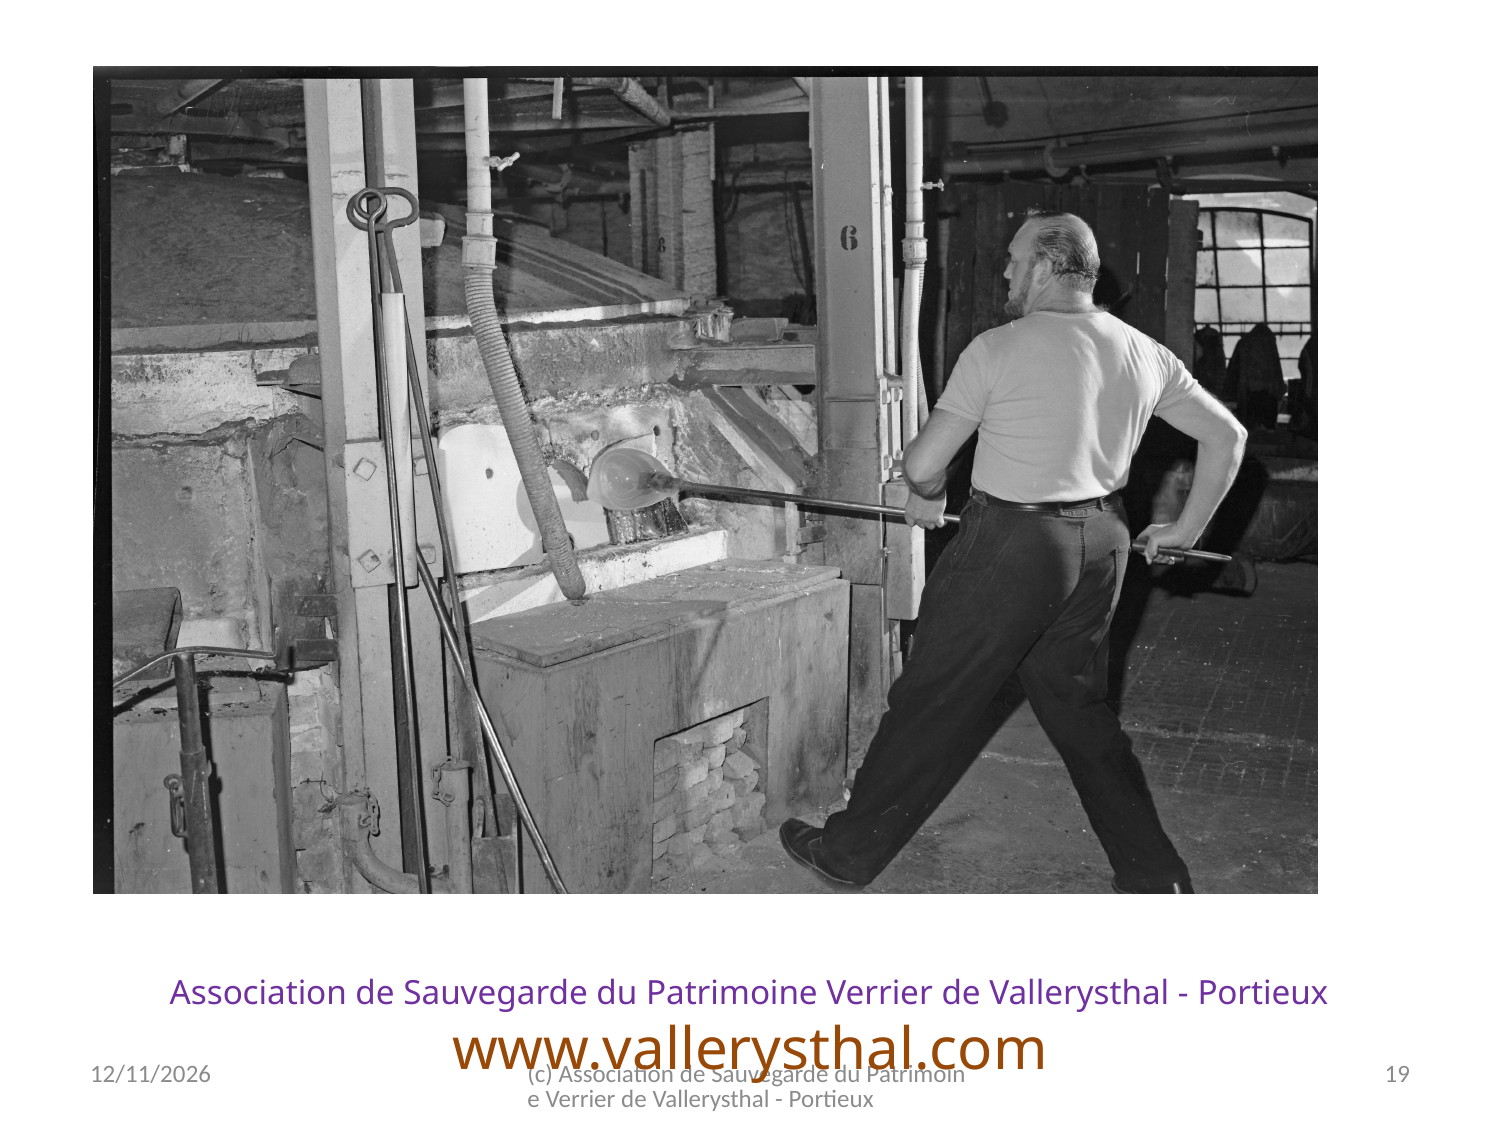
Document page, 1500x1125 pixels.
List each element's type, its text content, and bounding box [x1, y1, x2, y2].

picture [93, 66, 1318, 894]
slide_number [75, 1042, 425, 1103]
slide_number 19 [1074, 1042, 1425, 1103]
footer (c) Association de Sauvegarde du Patrimoine Verrier de Vallerysthal - Portieux [512, 1042, 988, 1103]
text_box Association de Sauvegarde du Patrimoine Verrier de Vallerysthal - Portieux www.vallerysthal.com [0, 964, 1500, 1089]
